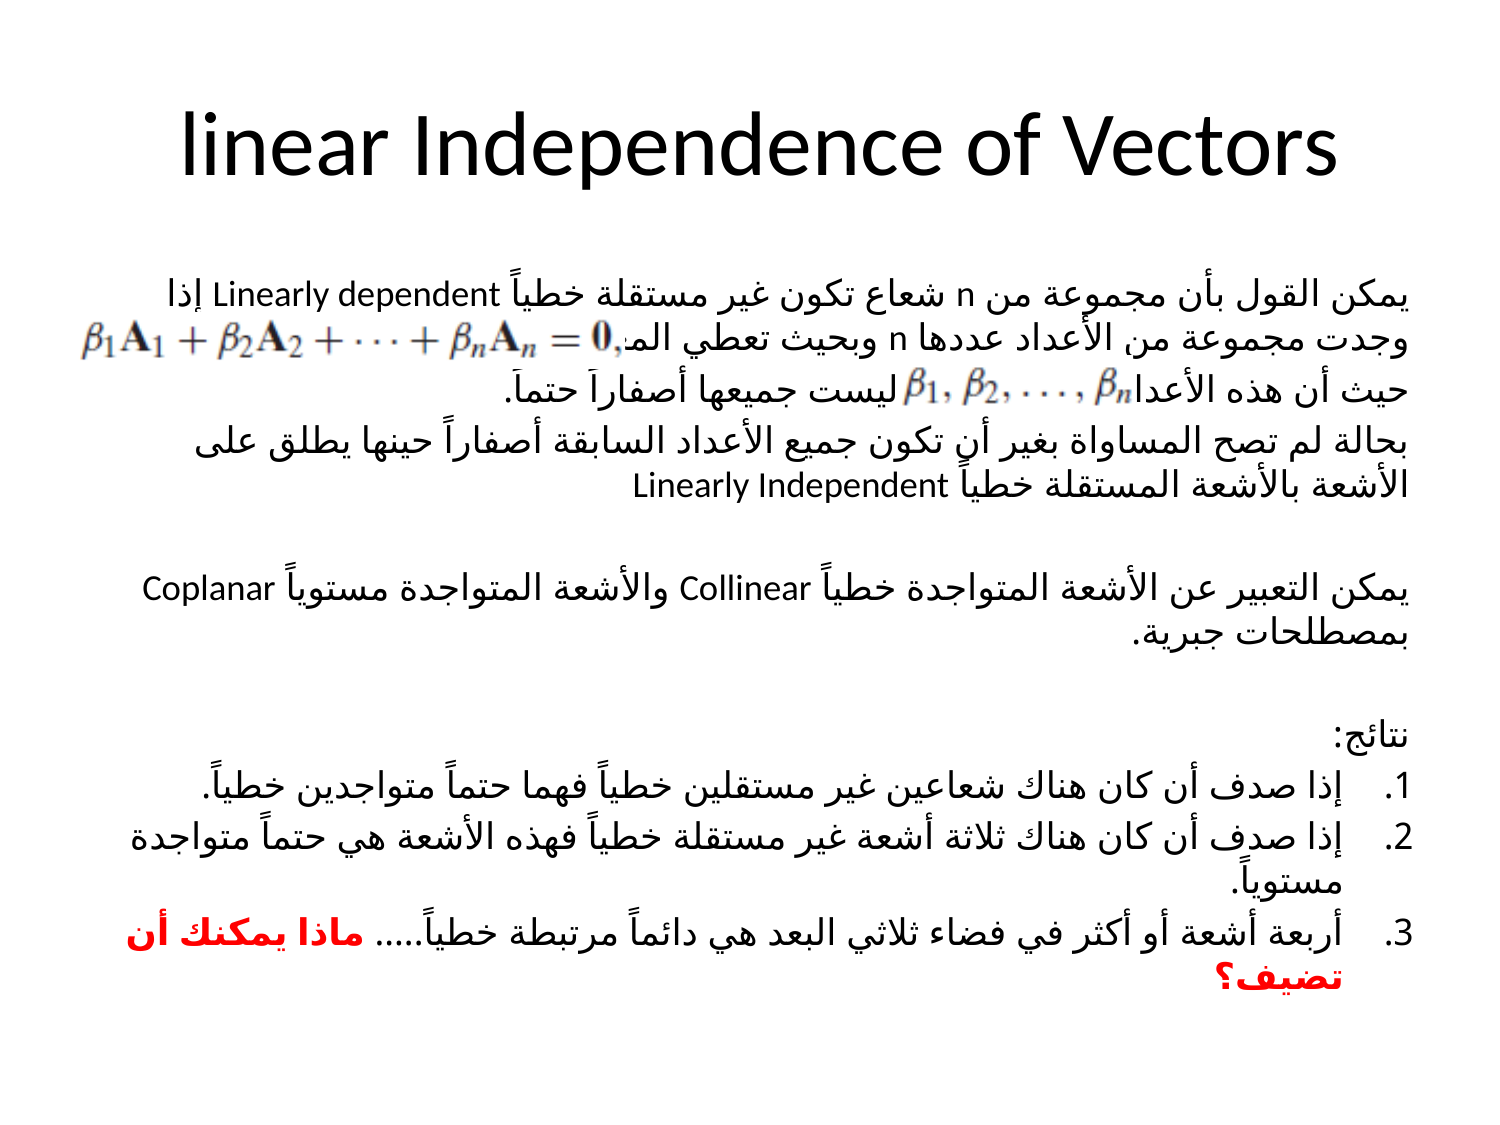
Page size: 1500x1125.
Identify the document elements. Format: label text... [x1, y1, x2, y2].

picture [74, 312, 626, 370]
picture [899, 355, 1134, 406]
list يمكن القول بأن مجموعة من n شعاع تكون غير مستقلة خطياً Linearly dependent إذا وجدت مجموعة من الأعداد عددها n وبحيث تعطي المعادلة التالية: حيث أن هذه الأعداد ليست جميعها أصفاراً حتماً. بحالة لم تصح المساواة بغير أن تكون جميع الأعداد السابقة أصفاراً حينها يطلق على الأشعة بالأشعة المستقلة خطياً Linearly Independent يمكن التعبير عن الأشعة المتواجدة خطياً Collinear والأشعة المتواجدة مستوياً Coplanar بمصطلحات جبرية. نتائج: إذا صدف أن كان هناك شعاعين غير مستقلين خطياً فهما حتماً متواجدين خطياً. إذا صدف أن كان هناك ثلاثة أشعة غير مستقلة خطياً فهذه الأشعة هي حتماً متواجدة مستوياً. أربعة أشعة أو أكثر في فضاء ثلاثي البعد هي دائماً مرتبطة خطياً..... ماذا يمكنك أن تضيف؟ [75, 262, 1425, 1005]
title linear Independence of Vectors [75, 45, 1425, 233]
